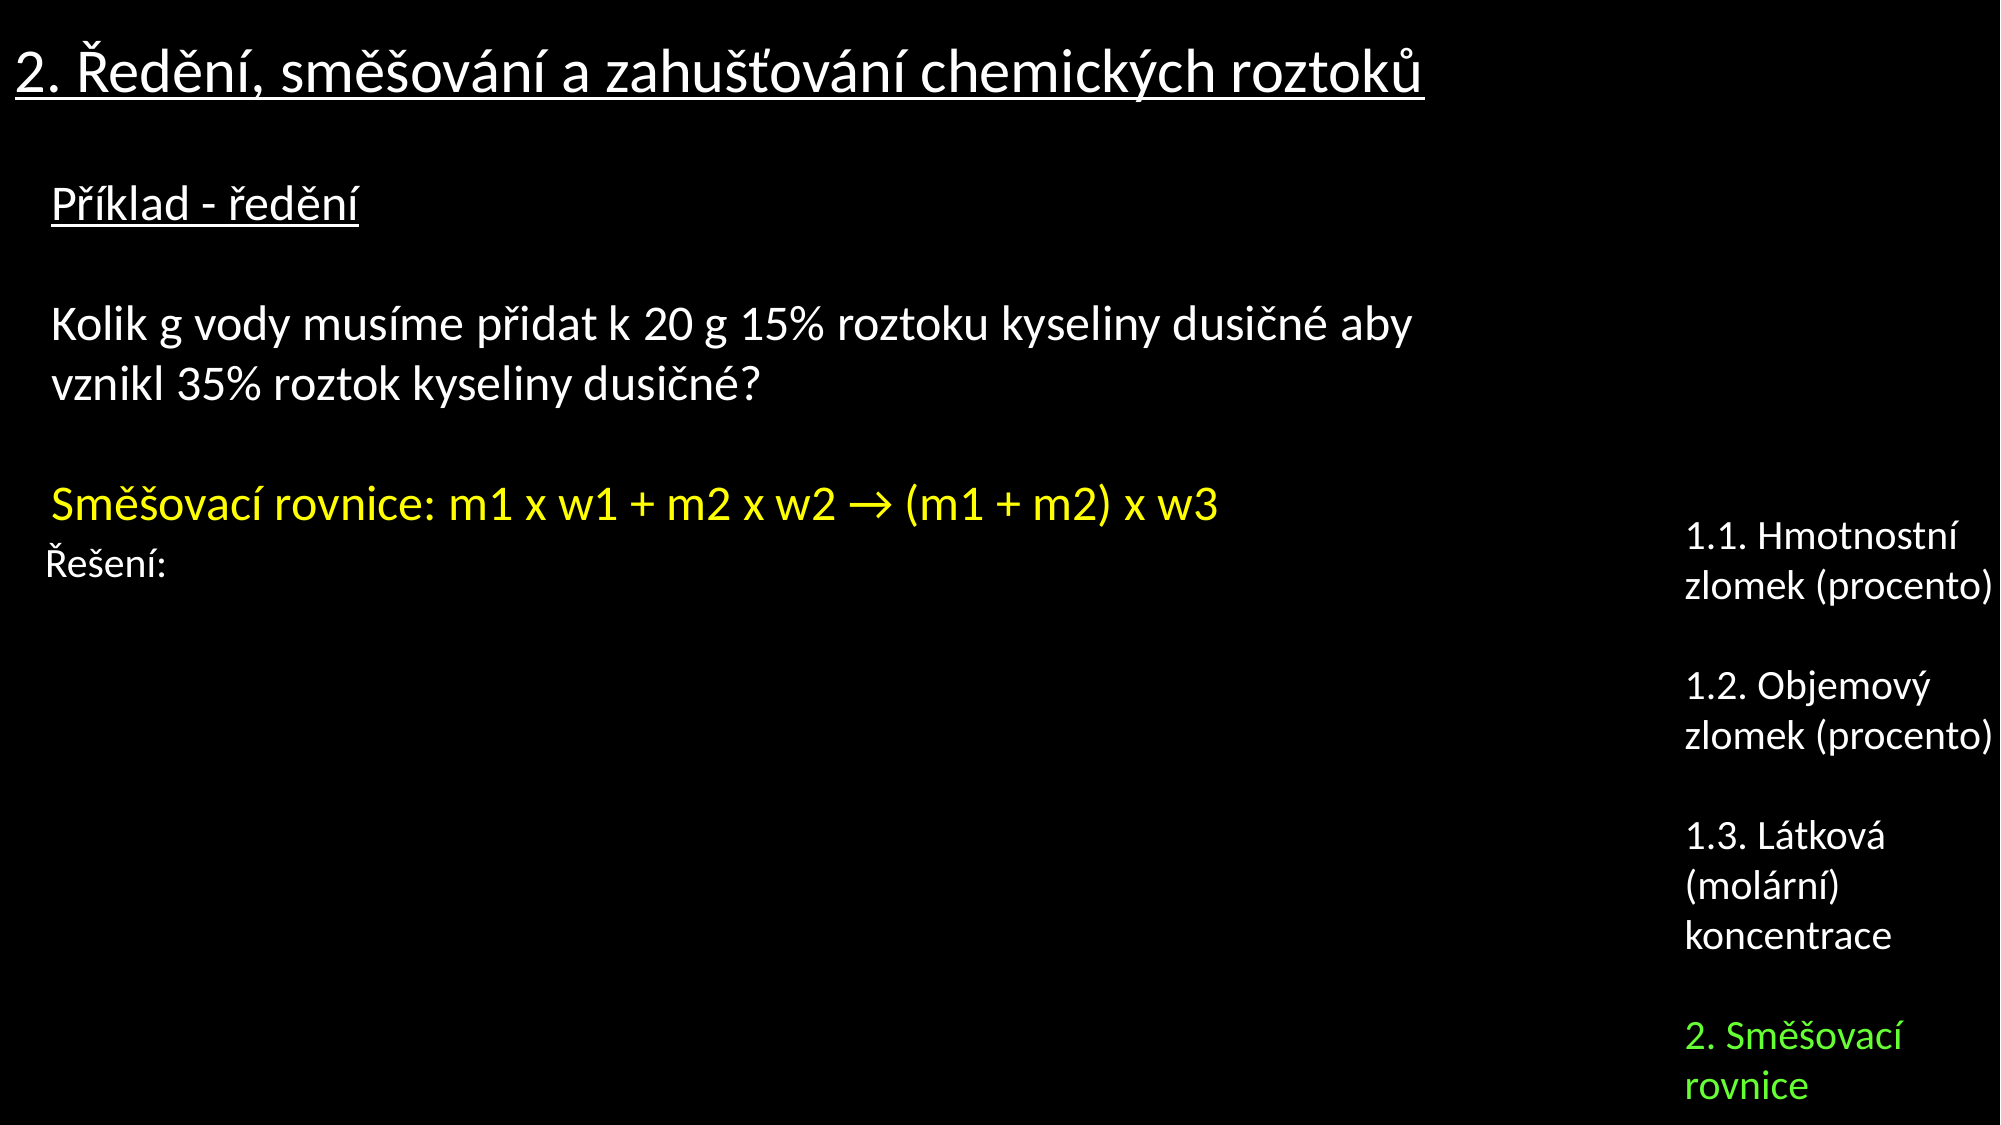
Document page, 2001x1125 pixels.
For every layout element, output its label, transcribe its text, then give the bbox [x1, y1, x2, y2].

text_box 1.1. Hmotnostní zlomek (procento) 1.2. Objemový zlomek (procento) 1.3. Látková (molární) koncentrace 2. Směšovací rovnice [1669, 525, 2000, 1125]
text_box Příklad - ředění Kolik g vody musíme přidat k 20 g 15% roztoku kyseliny dusičné aby vznikl 35% roztok kyseliny dusičné? Směšovací rovnice: m1 x w1 + m2 x w2 → (m1 + m2) x w3 [36, 163, 1440, 538]
text_box Řešení: [29, 521, 1133, 1080]
text_box 2. Ředění, směšování a zahušťování chemických roztoků [0, 0, 1501, 136]
